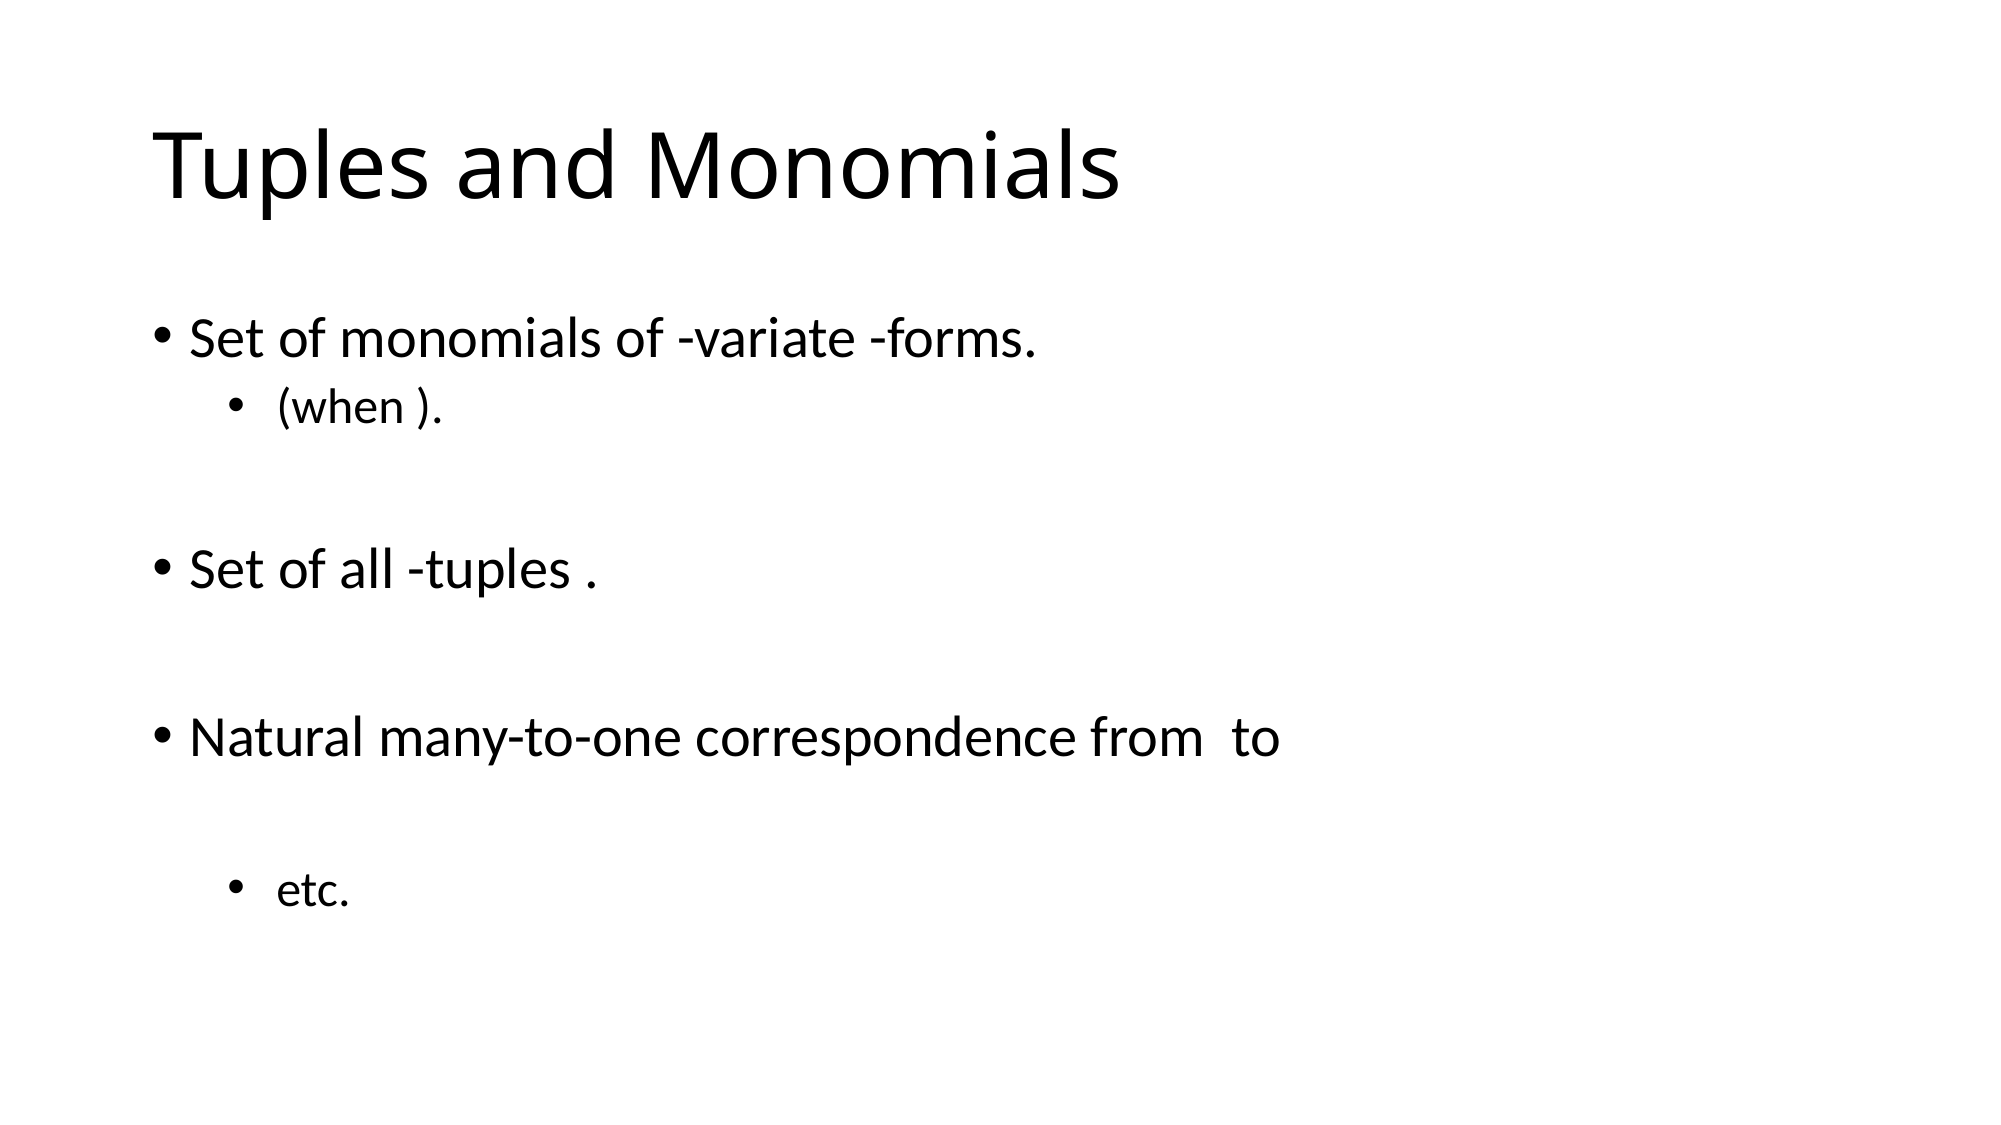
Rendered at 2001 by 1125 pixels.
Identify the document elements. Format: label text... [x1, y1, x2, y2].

title Tuples and Monomials [137, 59, 1863, 278]
